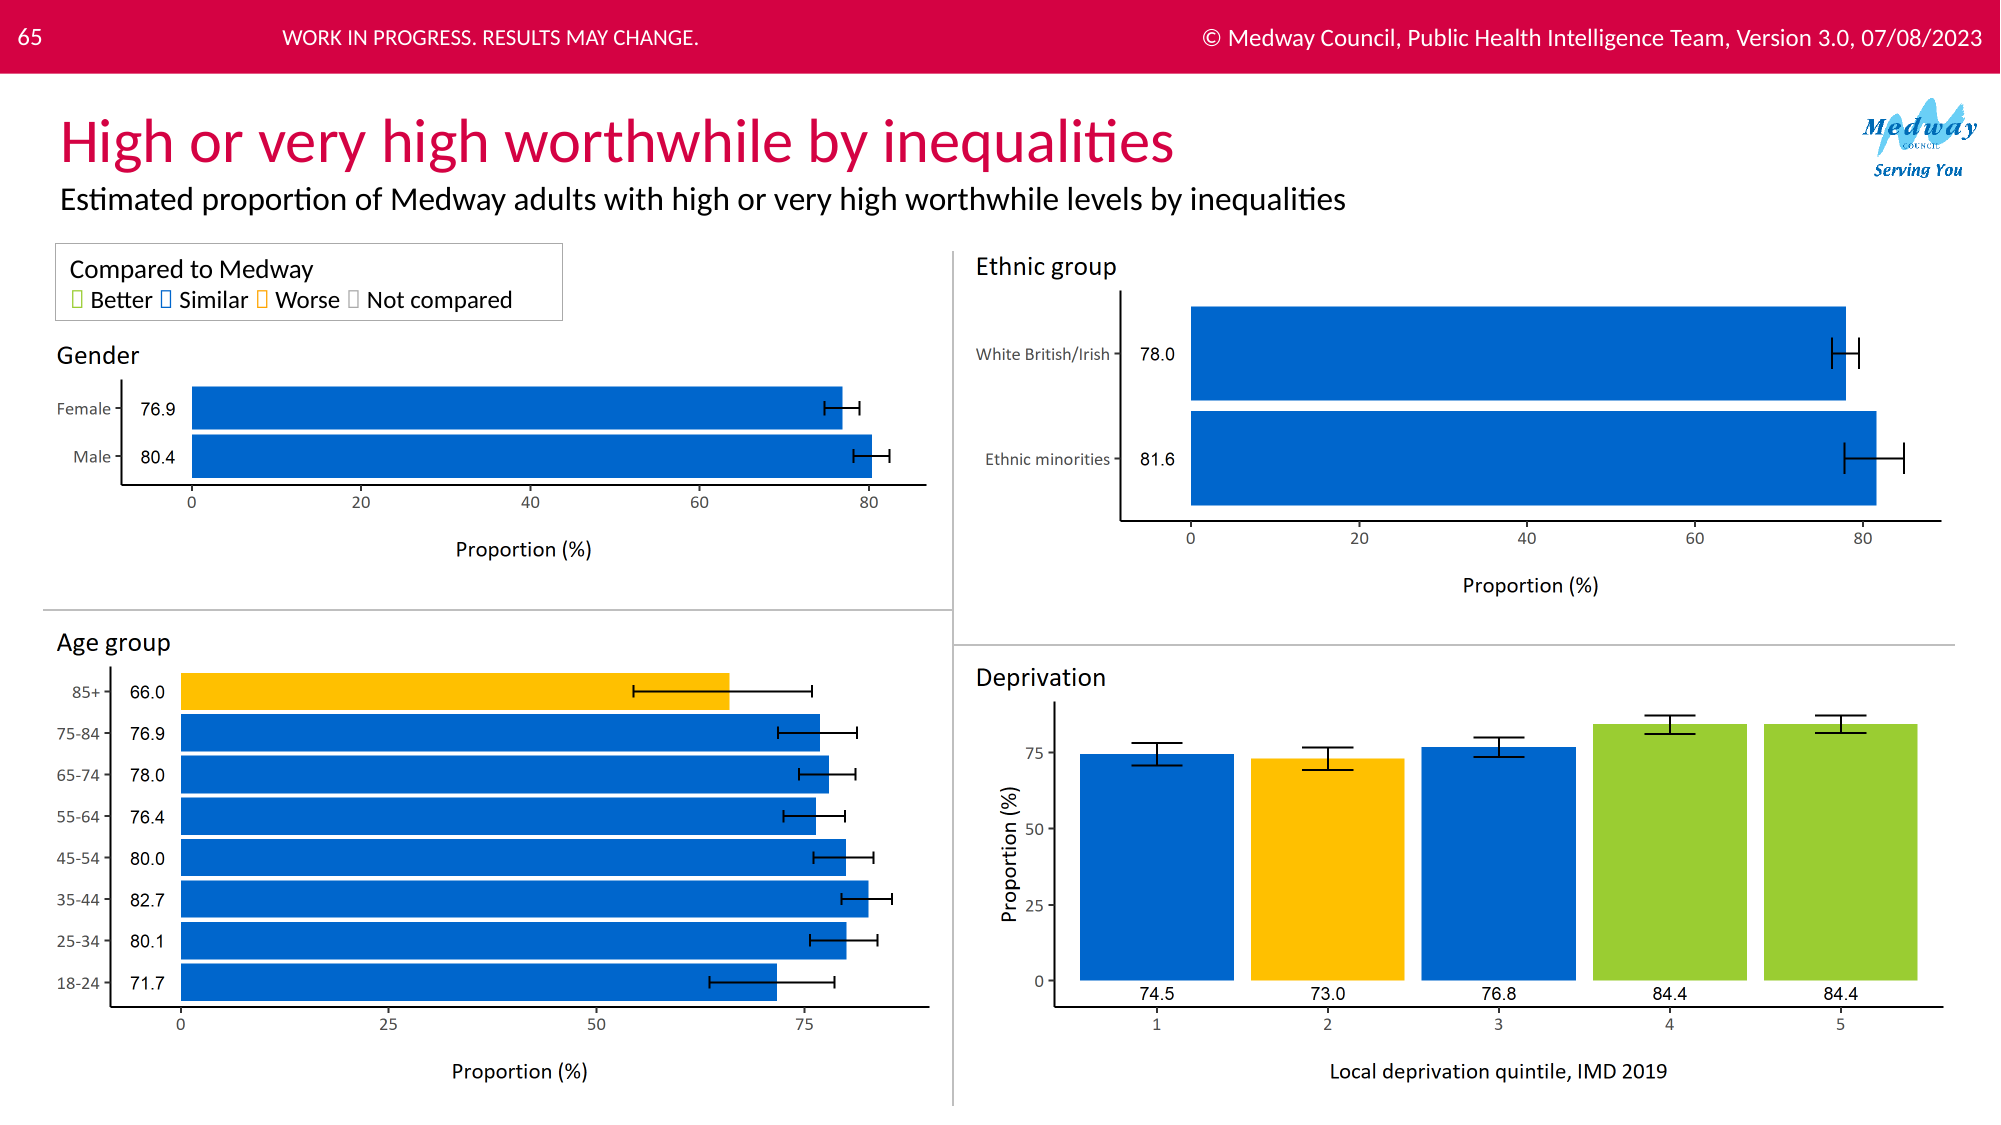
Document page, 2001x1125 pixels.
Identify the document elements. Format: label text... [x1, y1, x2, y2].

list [964, 656, 1956, 1120]
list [44, 621, 942, 1120]
picture [1862, 98, 1977, 178]
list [964, 244, 1953, 634]
list Estimated proportion of Medway adults with high or very high worthwhile levels by inequalities [45, 172, 1953, 222]
list © Medway Council, Public Health Intelligence Team, Version 3.0, 07/08/2023 [881, 2, 2000, 72]
slide_number 65 [2, 5, 239, 66]
title High or very high worthwhile by inequalities [45, 83, 1851, 172]
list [44, 334, 938, 599]
